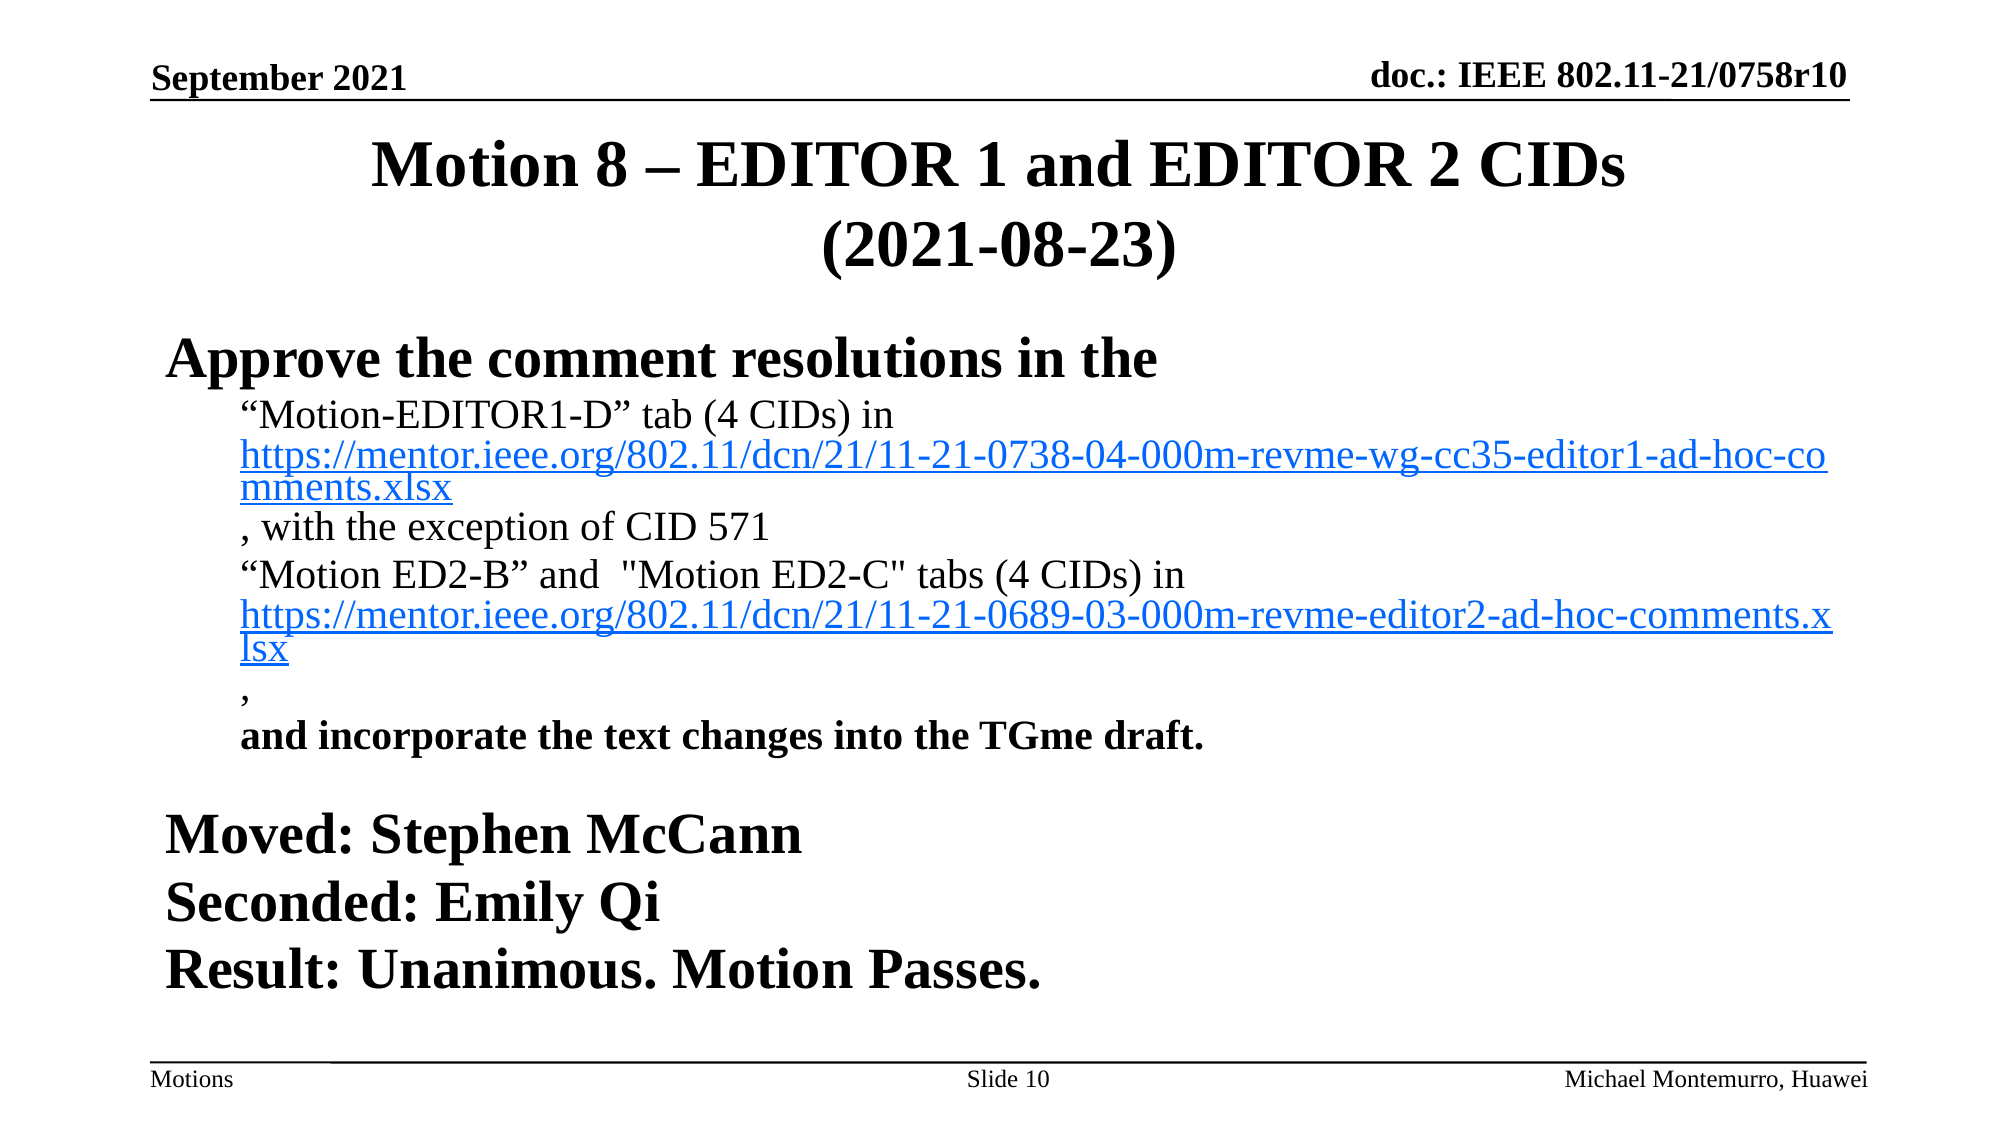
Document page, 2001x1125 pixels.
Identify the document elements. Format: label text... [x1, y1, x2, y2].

title Motion 8 – EDITOR 1 and EDITOR 2 CIDs (2021-08-23) [150, 112, 1850, 288]
slide_number Slide 10 [964, 1061, 1053, 1125]
footer Michael Montemurro, Huawei [1266, 1061, 1869, 1093]
list Approve the comment resolutions in the “Motion-EDITOR1-D” tab (4 CIDs) in https://mentor.ieee.org/802.11/dcn/21/11-21-0738-04-000m-revme-wg-cc35-editor1-ad-hoc-comments.xlsx, with the exception of CID 571 “Motion ED2-B” and "Motion ED2-C" tabs (4 CIDs) in https://mentor.ieee.org/802.11/dcn/21/11-21-0689-03-000m-revme-editor2-ad-hoc-comments.xlsx, and incorporate the text changes into the TGme draft. Moved: Stephen McCann Seconded: Emily Qi Result: Unanimous. Motion Passes. [150, 324, 1850, 1000]
